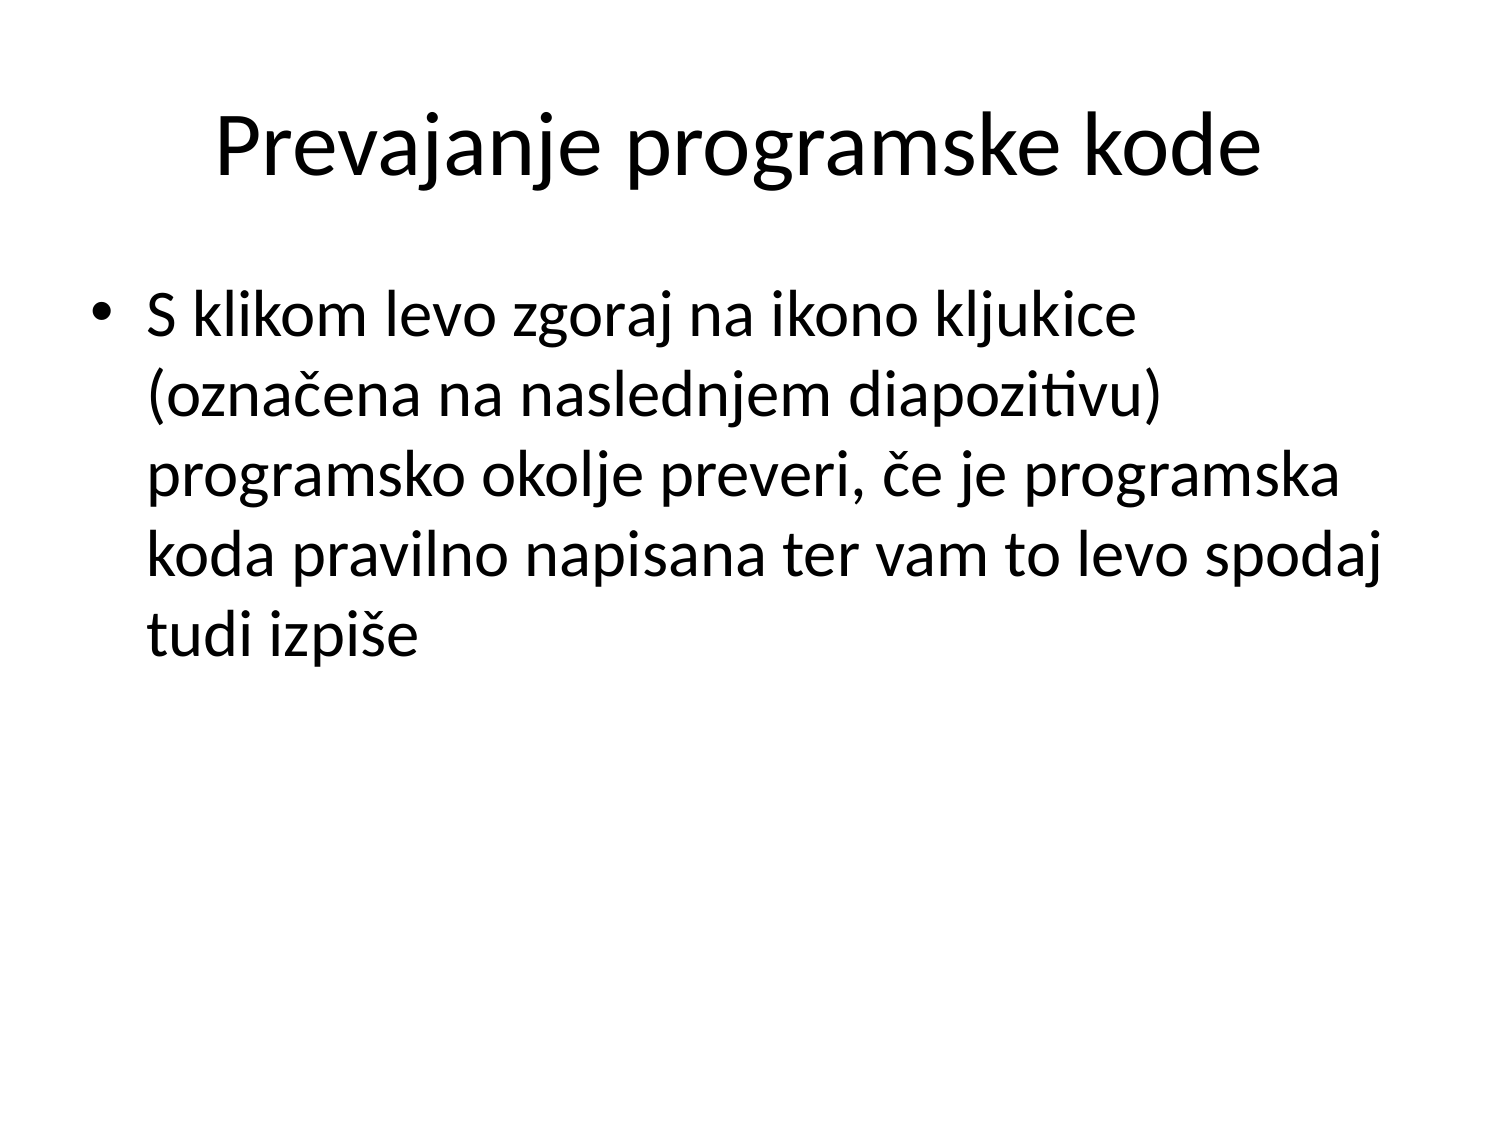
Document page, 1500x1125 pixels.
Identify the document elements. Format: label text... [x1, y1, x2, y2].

title Prevajanje programske kode [75, 45, 1425, 233]
list S klikom levo zgoraj na ikono kljukice (označena na naslednjem diapozitivu) programsko okolje preveri, če je programska koda pravilno napisana ter vam to levo spodaj tudi izpiše [75, 262, 1425, 1005]
